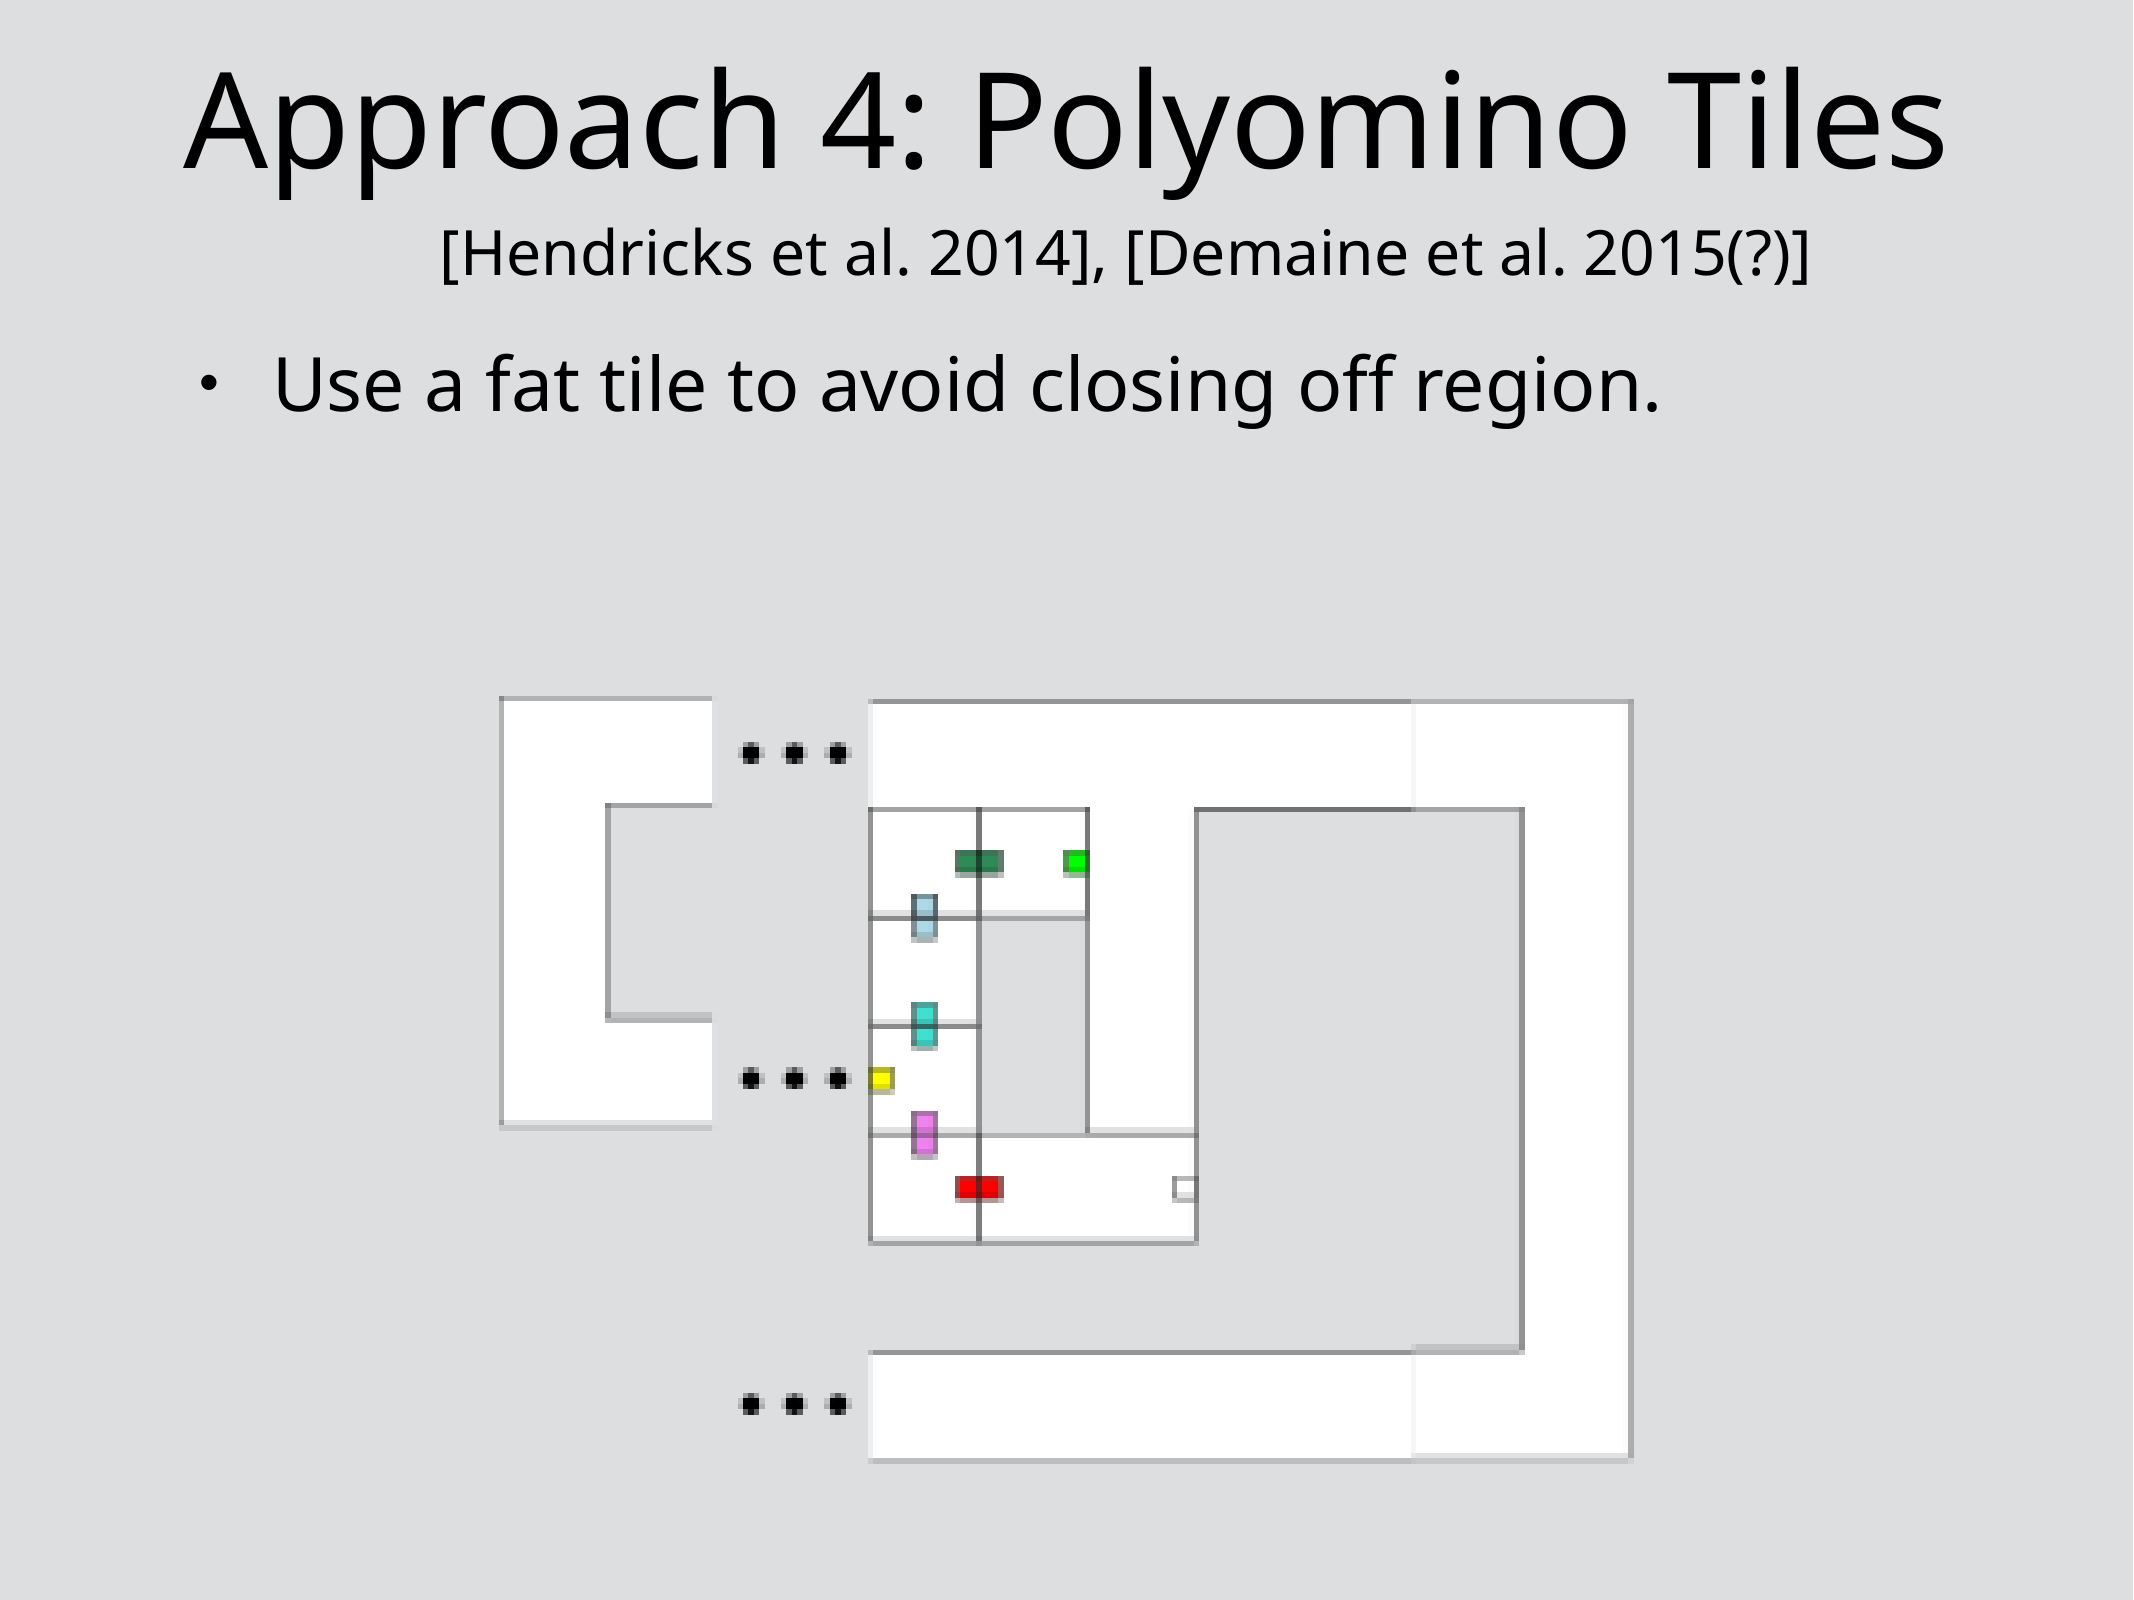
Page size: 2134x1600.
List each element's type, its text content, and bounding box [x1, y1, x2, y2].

title Approach 4: Polyomino Tiles [155, 0, 1978, 293]
list Use a fat tile to avoid closing off region. [198, 336, 1935, 692]
text_box [Hendricks et al. 2014], [Demaine et al. 2015(?)] [431, 204, 1822, 296]
picture [737, 699, 1634, 1464]
picture [499, 696, 719, 1131]
